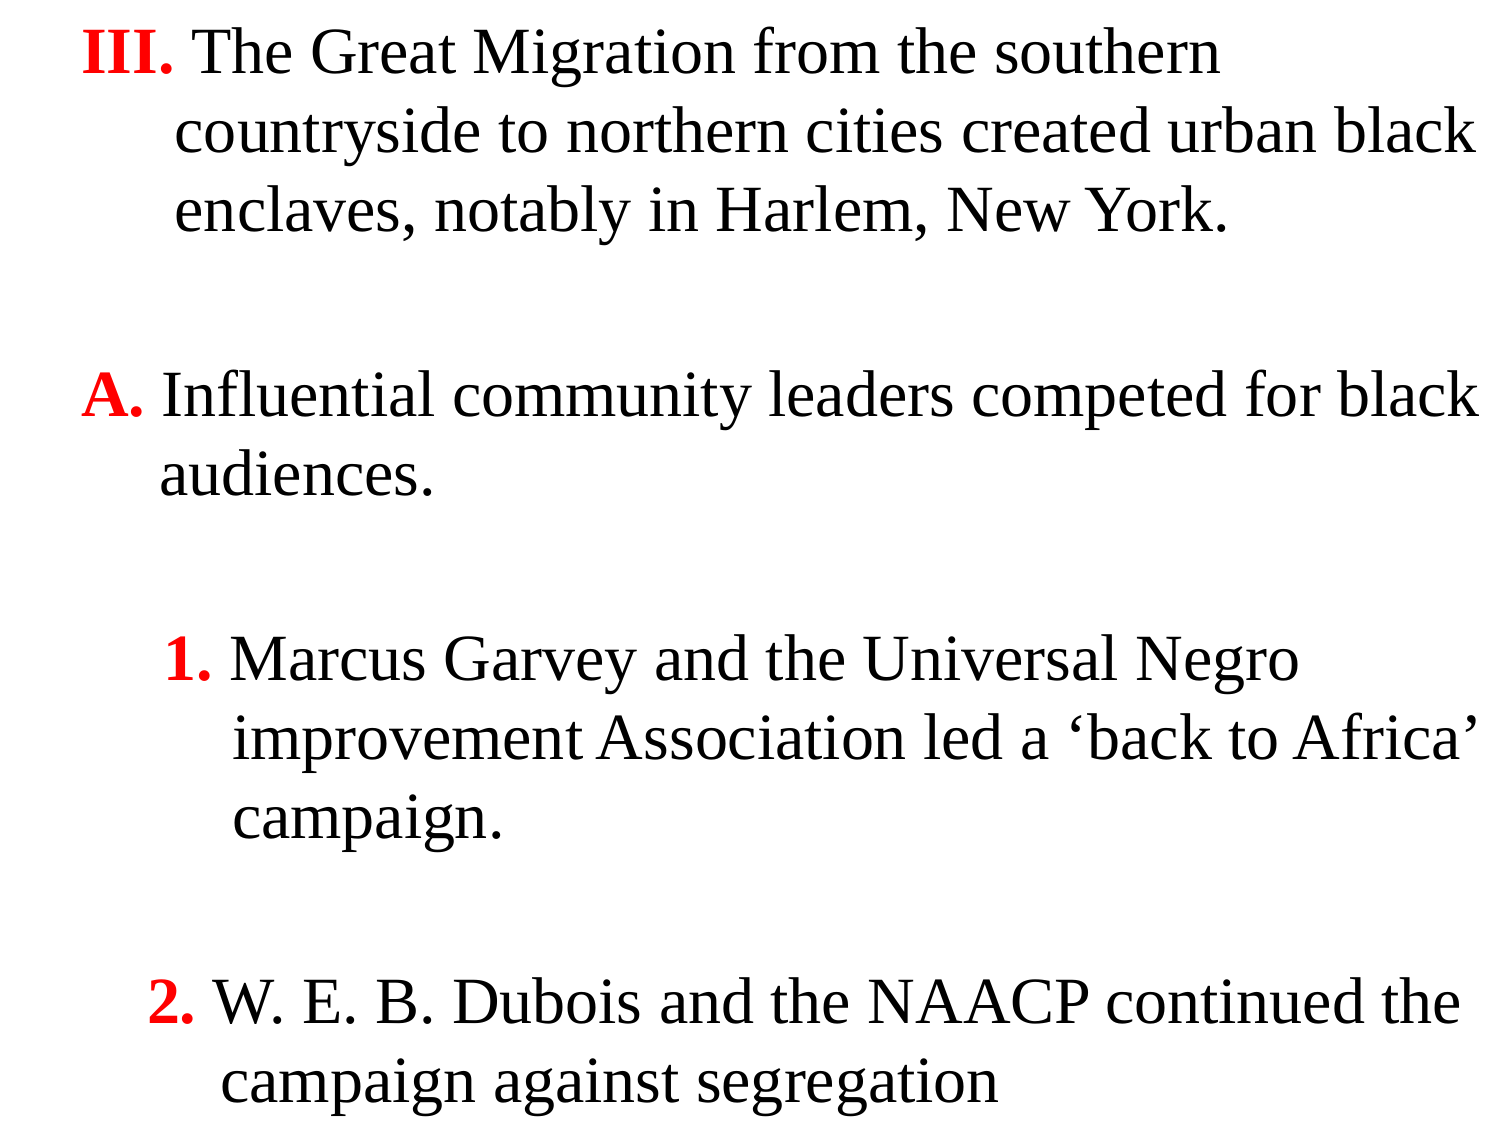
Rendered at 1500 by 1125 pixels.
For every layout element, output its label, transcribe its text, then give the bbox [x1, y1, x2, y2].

list III. The Great Migration from the southern countryside to northern cities created urban black enclaves, notably in Harlem, New York. A. Influential community leaders competed for black audiences. 1. Marcus Garvey and the Universal Negro improvement Association led a ‘back to Africa’ campaign. 2. W. E. B. Dubois and the NAACP continued the campaign against segregation [0, 0, 1500, 1125]
